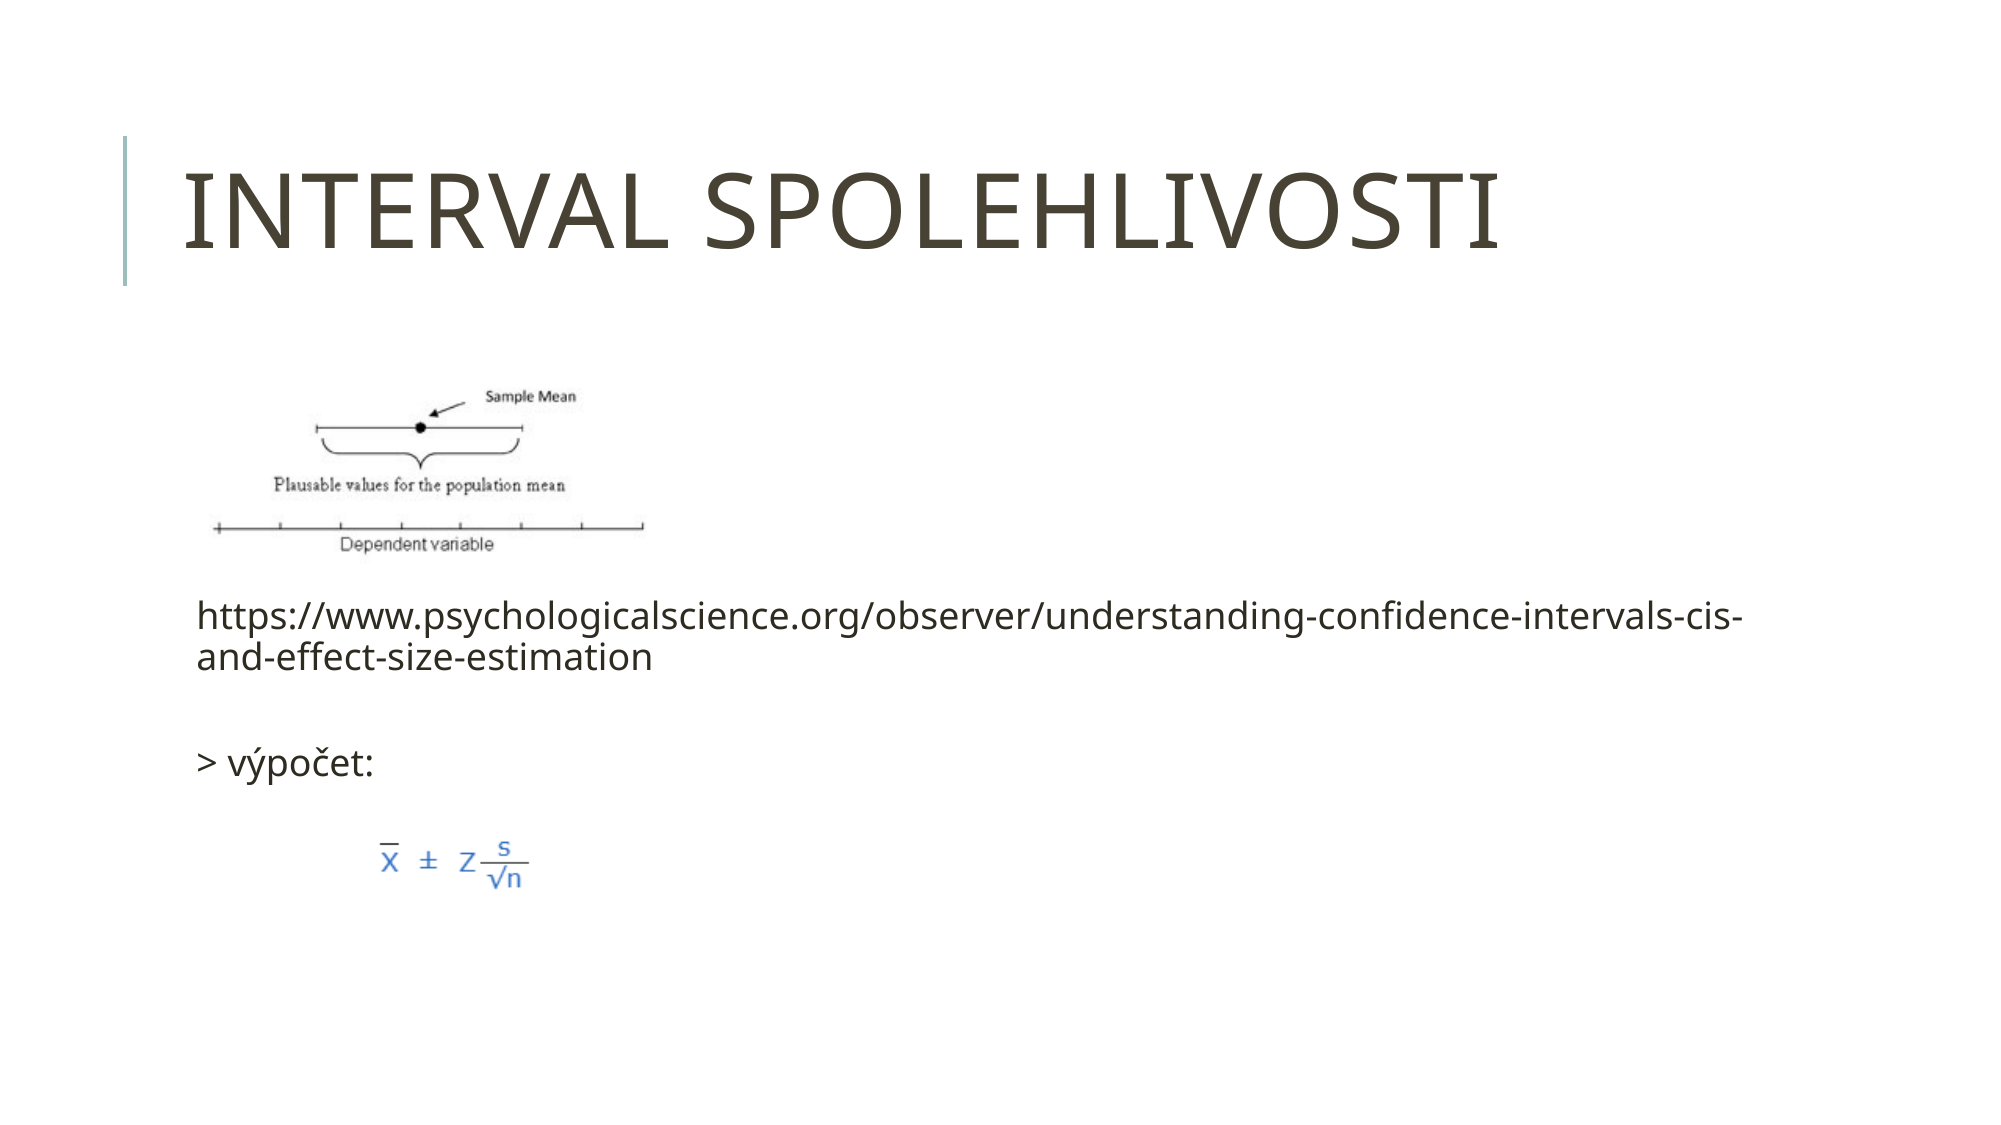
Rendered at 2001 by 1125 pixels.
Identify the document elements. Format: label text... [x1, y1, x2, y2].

picture [362, 801, 581, 927]
list https://www.psychologicalscience.org/observer/understanding-confidence-intervals-cis-and-effect-size-estimation > výpočet: [168, 375, 1763, 1035]
title INTERVAL SPOLEHLIVOSTI [168, 96, 1763, 342]
picture [167, 341, 700, 594]
